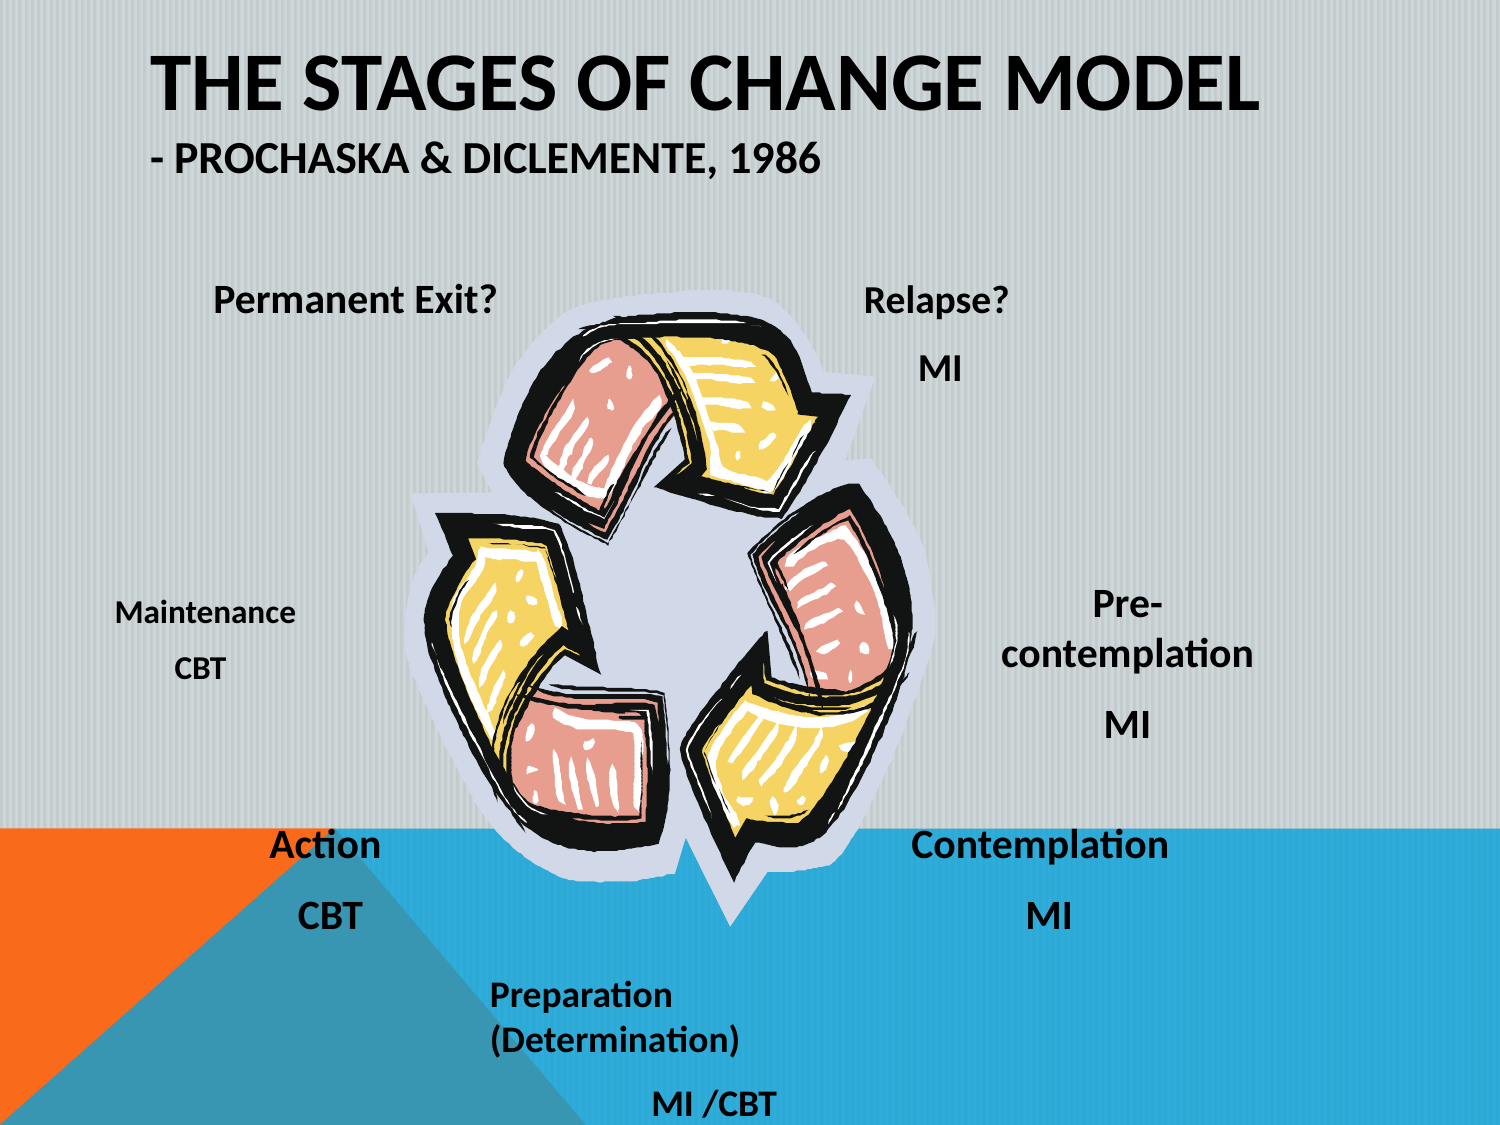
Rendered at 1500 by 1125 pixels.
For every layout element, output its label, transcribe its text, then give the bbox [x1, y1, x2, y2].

title The Stages of Change Model - Prochaska & DiClemente, 1986 [135, 60, 1369, 150]
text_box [99, 263, 1301, 1125]
